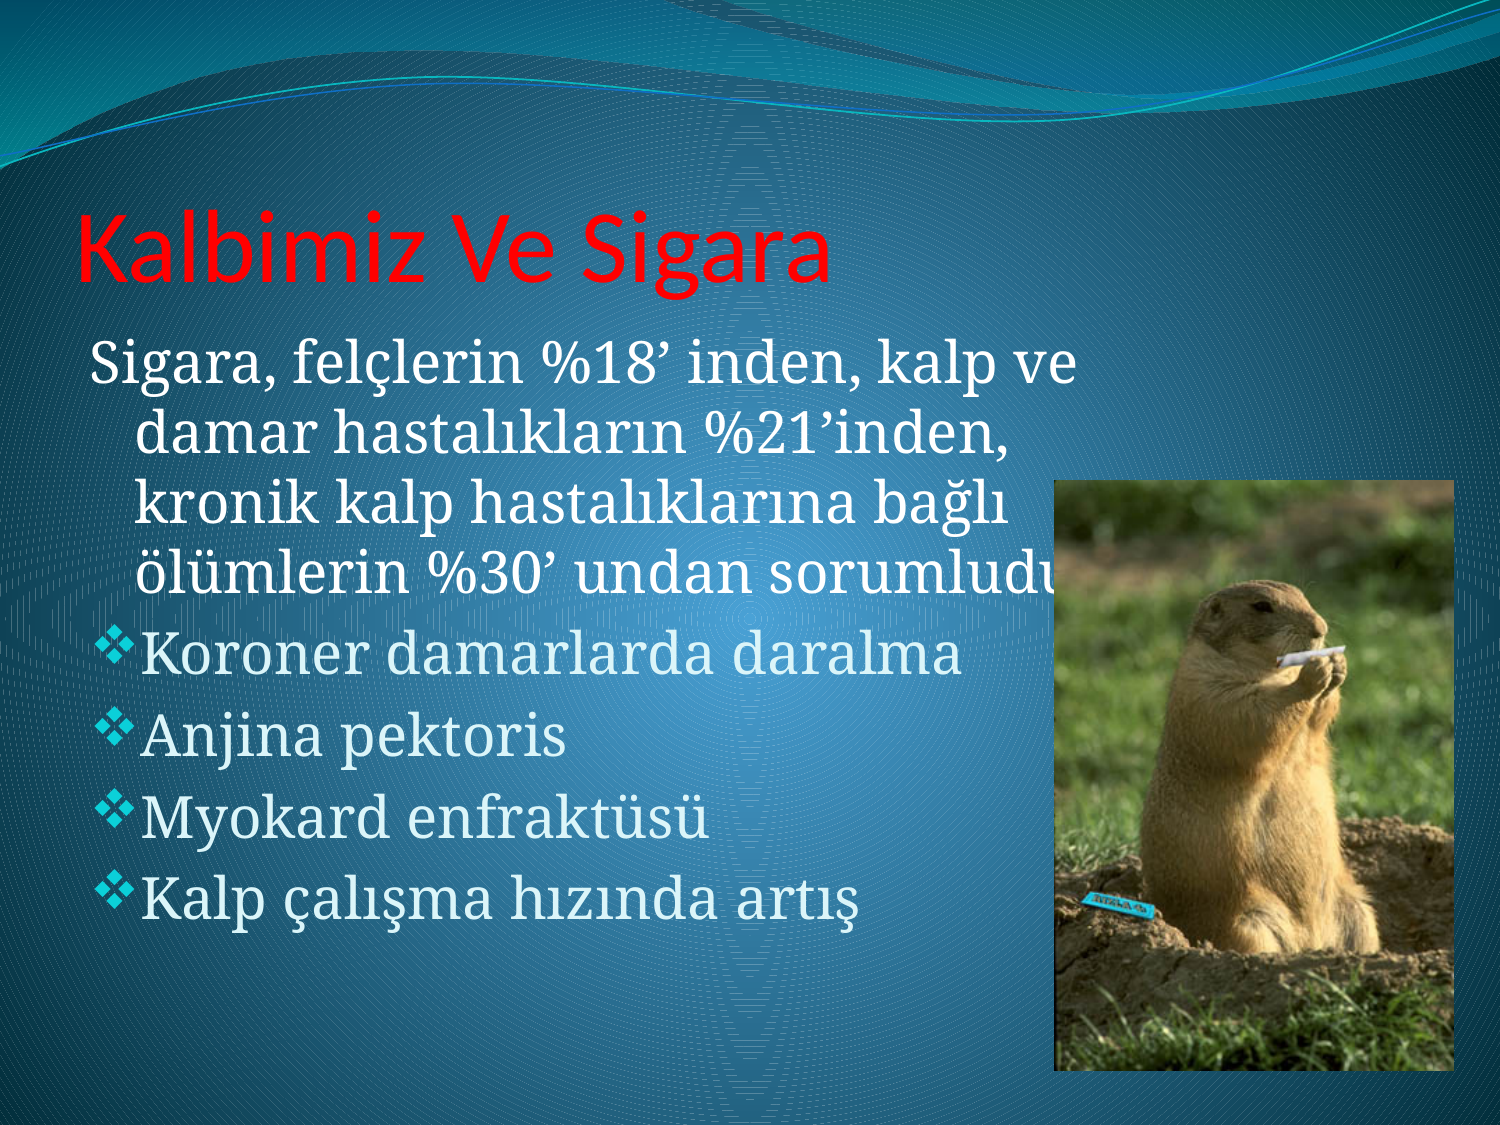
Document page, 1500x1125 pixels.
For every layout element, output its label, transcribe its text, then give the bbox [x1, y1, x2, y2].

list Sigara, felçlerin %18’ inden, kalp ve damar hastalıkların %21’inden, kronik kalp hastalıklarına bağlı ölümlerin %30’ undan sorumludur . Koroner damarlarda daralma Anjina pektoris Myokard enfraktüsü Kalp çalışma hızında artış [75, 317, 1196, 1038]
title Kalbimiz Ve Sigara [75, 115, 1425, 303]
picture [1054, 480, 1454, 1072]
